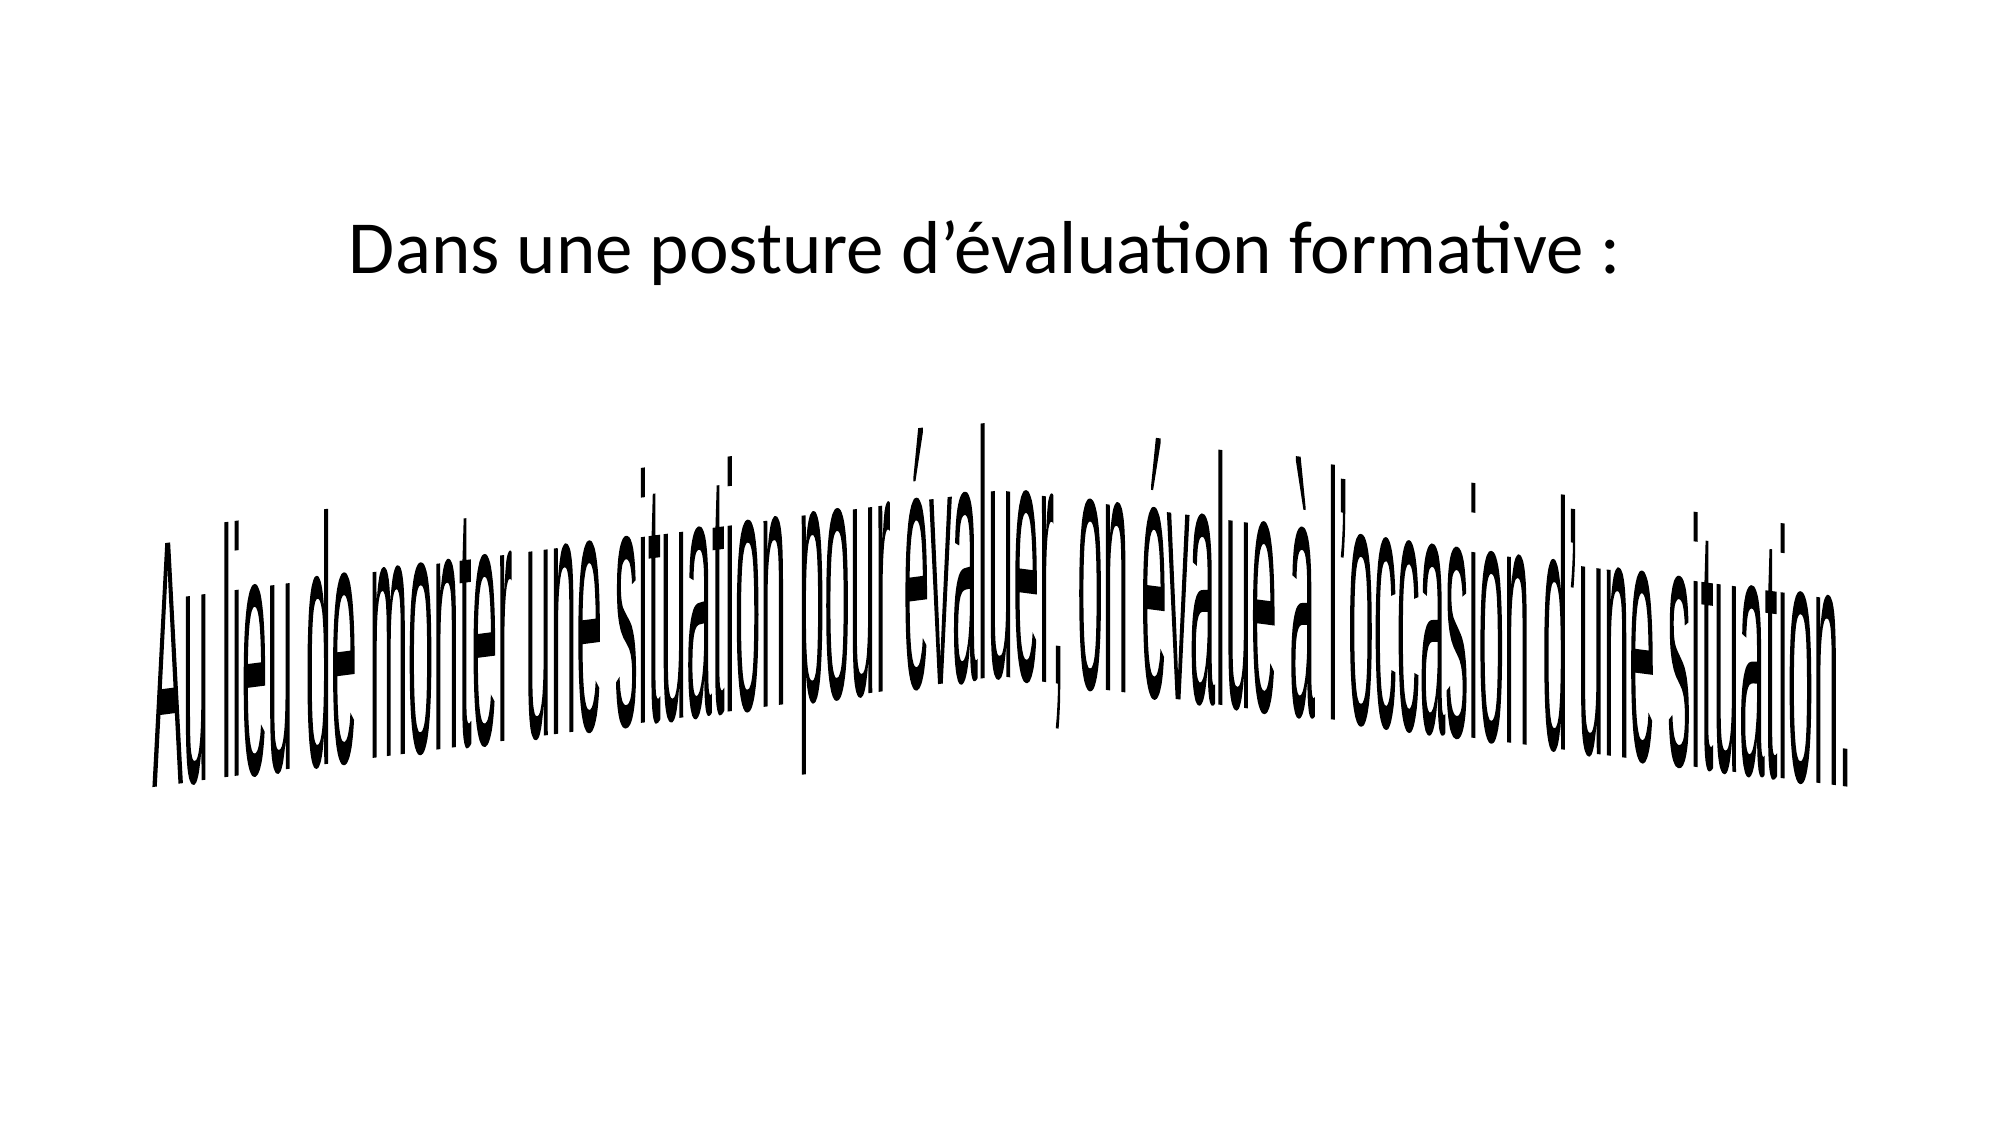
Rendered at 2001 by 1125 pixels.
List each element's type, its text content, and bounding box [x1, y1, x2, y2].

text_box Dans une posture d’évaluation formative : [334, 191, 1730, 296]
text_box Au lieu de monter une situation pour évaluer, on évalue à l’occasion d’une situation. [1041, 493, 1054, 683]
